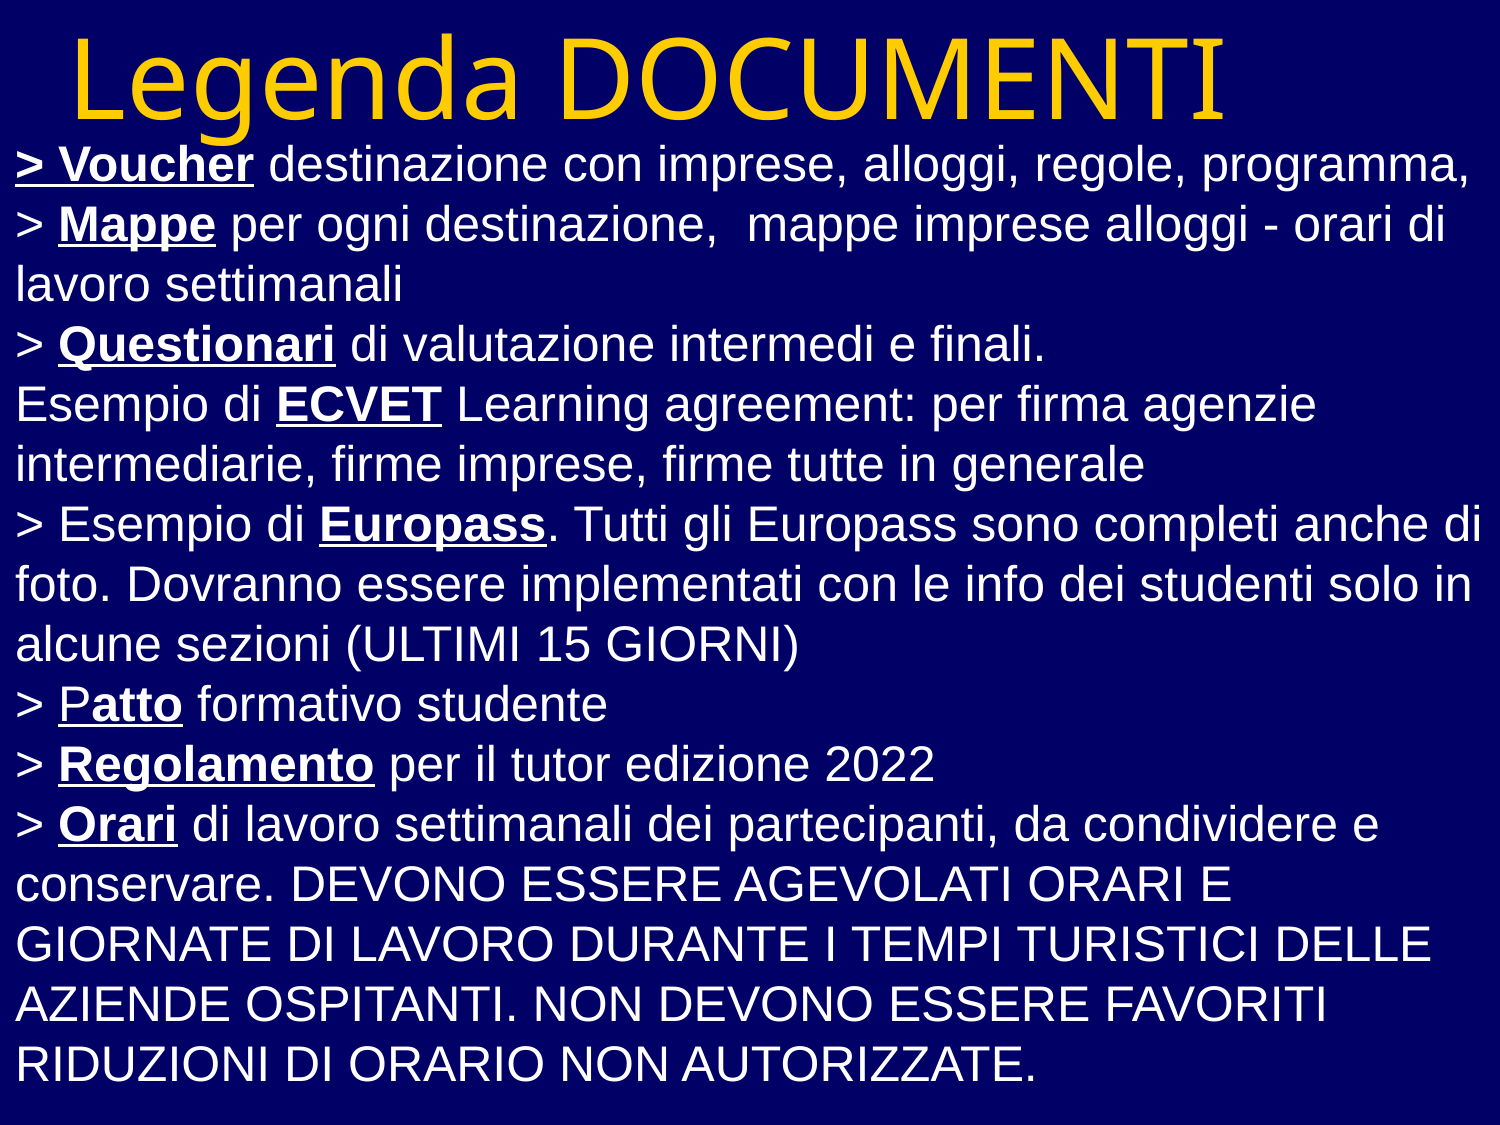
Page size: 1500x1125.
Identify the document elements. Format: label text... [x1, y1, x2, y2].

title > Voucher destinazione con imprese, alloggi, regole, programma, > Mappe per ogni destinazione, mappe imprese alloggi - orari di lavoro settimanali > Questionari di valutazione intermedi e finali. Esempio di ECVET Learning agreement: per firma agenzie intermediarie, firme imprese, firme tutte in generale > Esempio di Europass. Tutti gli Europass sono completi anche di foto. Dovranno essere implementati con le info dei studenti solo in alcune sezioni (ULTIMI 15 GIORNI) > Patto formativo studente > Regolamento per il tutor edizione 2022 > Orari di lavoro settimanali dei partecipanti, da condividere e conservare. DEVONO ESSERE AGEVOLATI ORARI E GIORNATE DI LAVORO DURANTE I TEMPI TURISTICI DELLE AZIENDE OSPITANTI. NON DEVONO ESSERE FAVORITI RIDUZIONI DI ORARIO NON AUTORIZZATE. [0, 118, 1500, 1125]
text_box Legenda DOCUMENTI [53, 0, 1464, 150]
